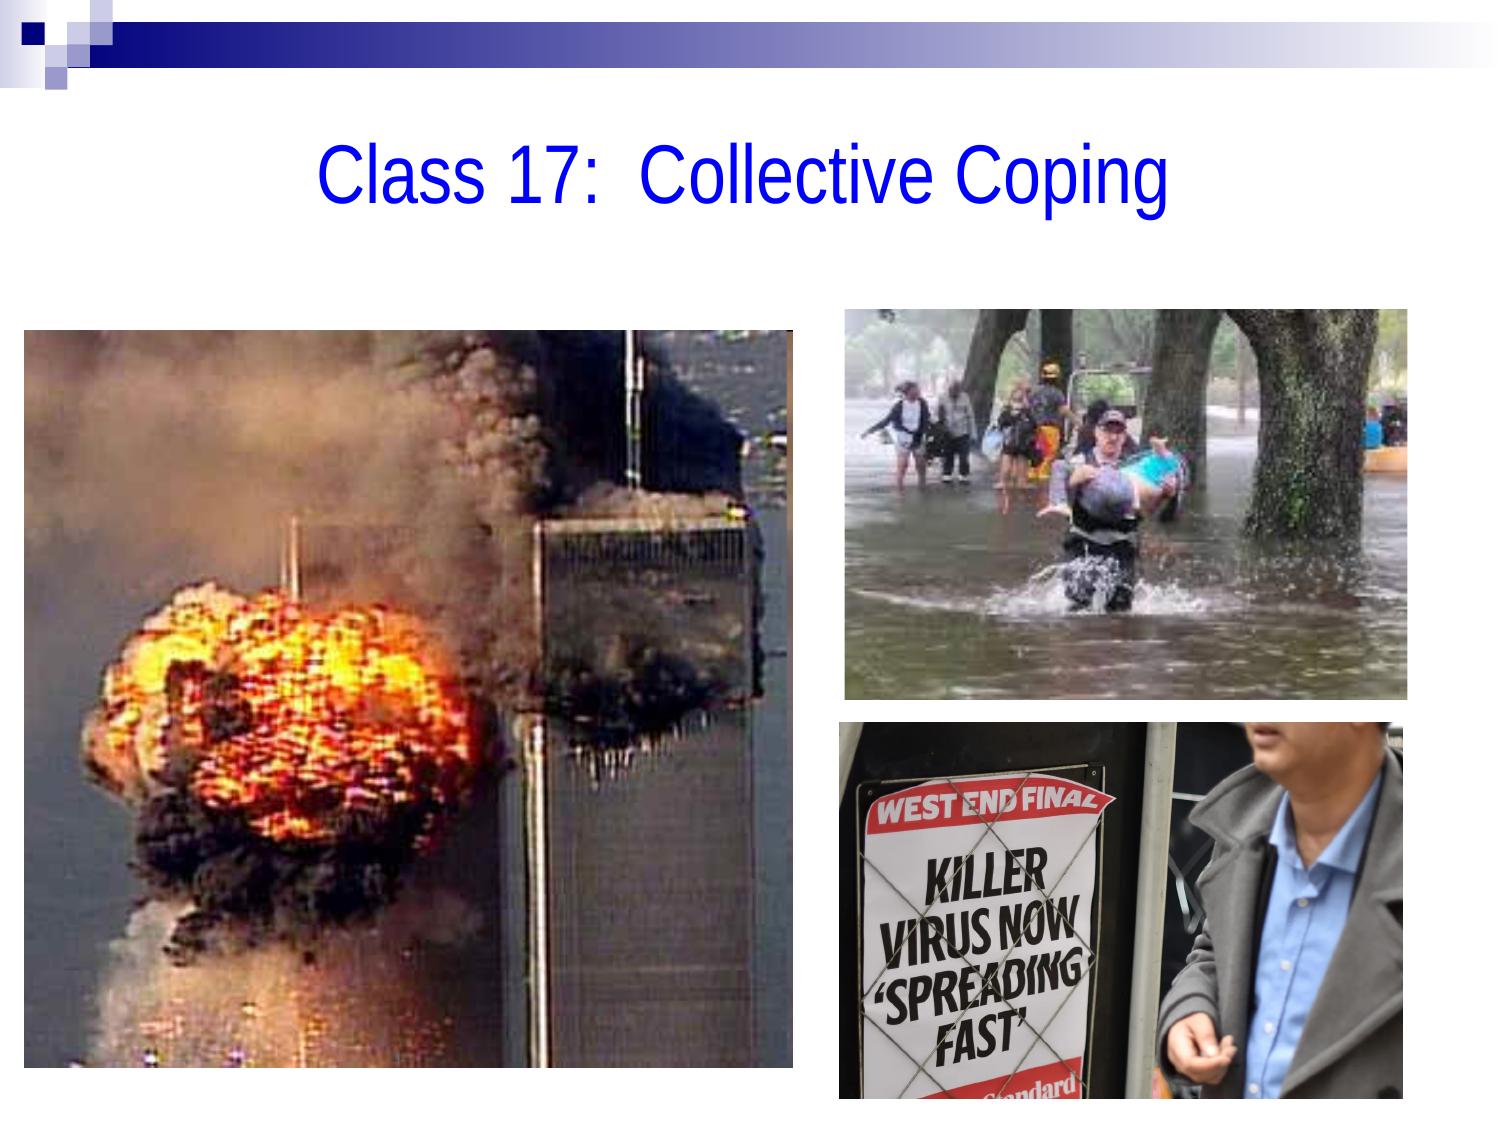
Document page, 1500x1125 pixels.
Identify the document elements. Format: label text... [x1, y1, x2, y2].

picture [839, 722, 1403, 1099]
picture [844, 308, 1408, 700]
picture [24, 330, 793, 1068]
text_box Class 17: Collective Coping [174, 112, 1313, 228]
